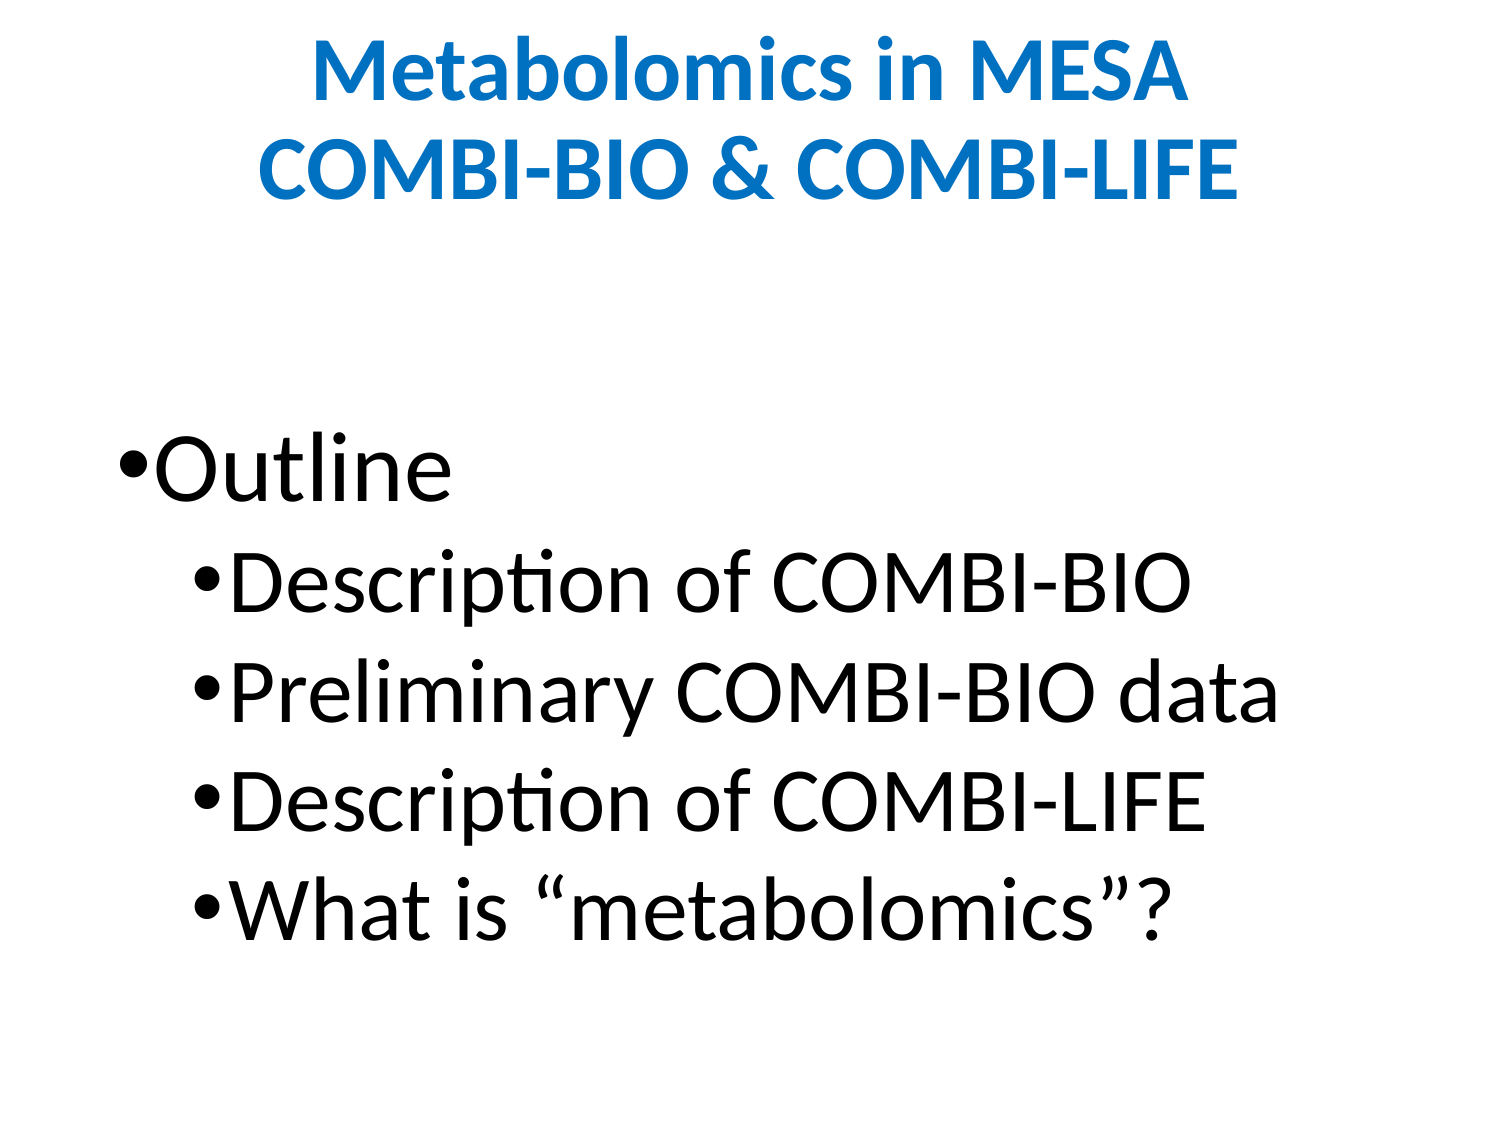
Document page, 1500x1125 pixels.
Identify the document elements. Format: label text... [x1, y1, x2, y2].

title Metabolomics in MESA COMBI-BIO & COMBI-LIFE [208, 21, 1292, 225]
list Outline Description of COMBI-BIO Preliminary COMBI-BIO data Description of COMBI-LIFE What is “metabolomics”? [116, 415, 1384, 713]
